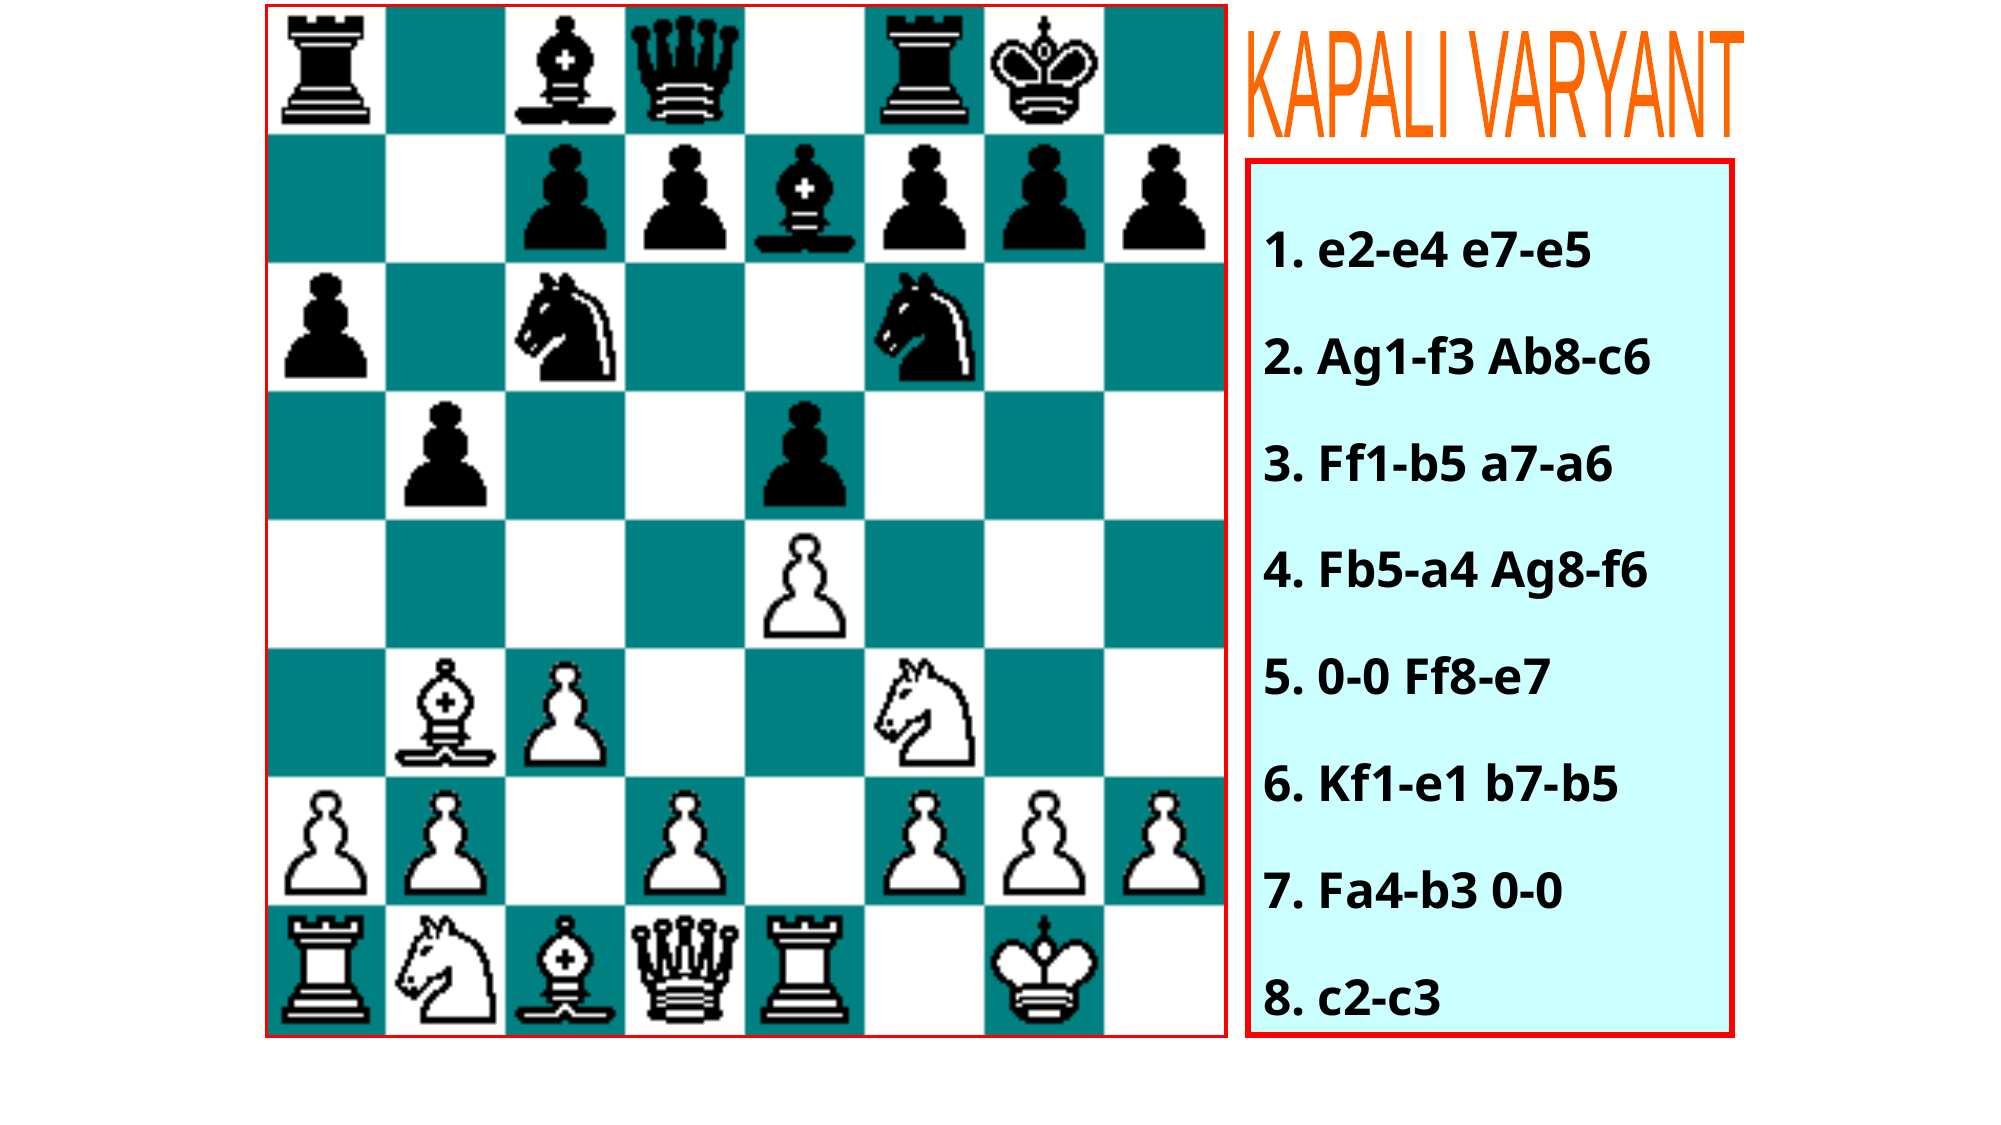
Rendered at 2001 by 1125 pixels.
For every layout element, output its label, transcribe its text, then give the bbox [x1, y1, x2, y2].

title 1. e2-e4 e7-e5 2. Ag1-f3 Ab8-c6 3. Ff1-b5 a7-a6 4. Fb5-a4 Ag8-f6 5. 0-0 Ff8-e7 6. Kf1-e1 b7-b5 7. Fa4-b3 0-0 8. c2-c3 [1248, 160, 1733, 1035]
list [267, 7, 1225, 1035]
